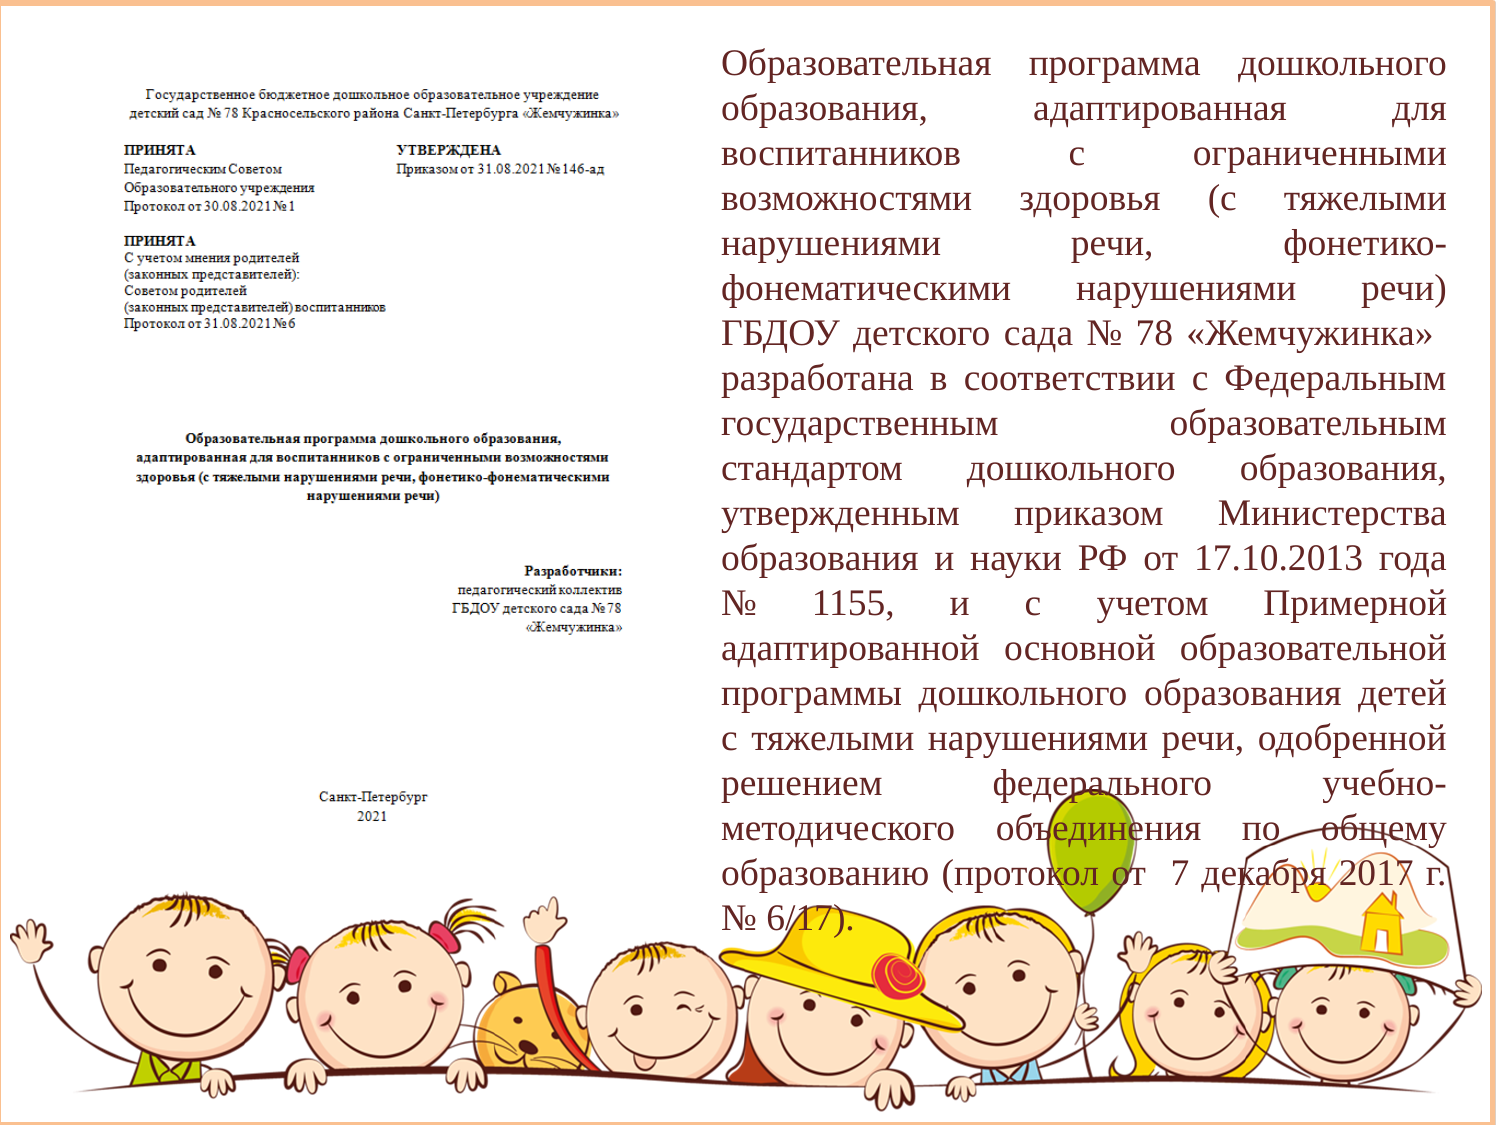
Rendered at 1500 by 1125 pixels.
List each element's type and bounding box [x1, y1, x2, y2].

list [0, 0, 1496, 1125]
picture [52, 30, 656, 878]
